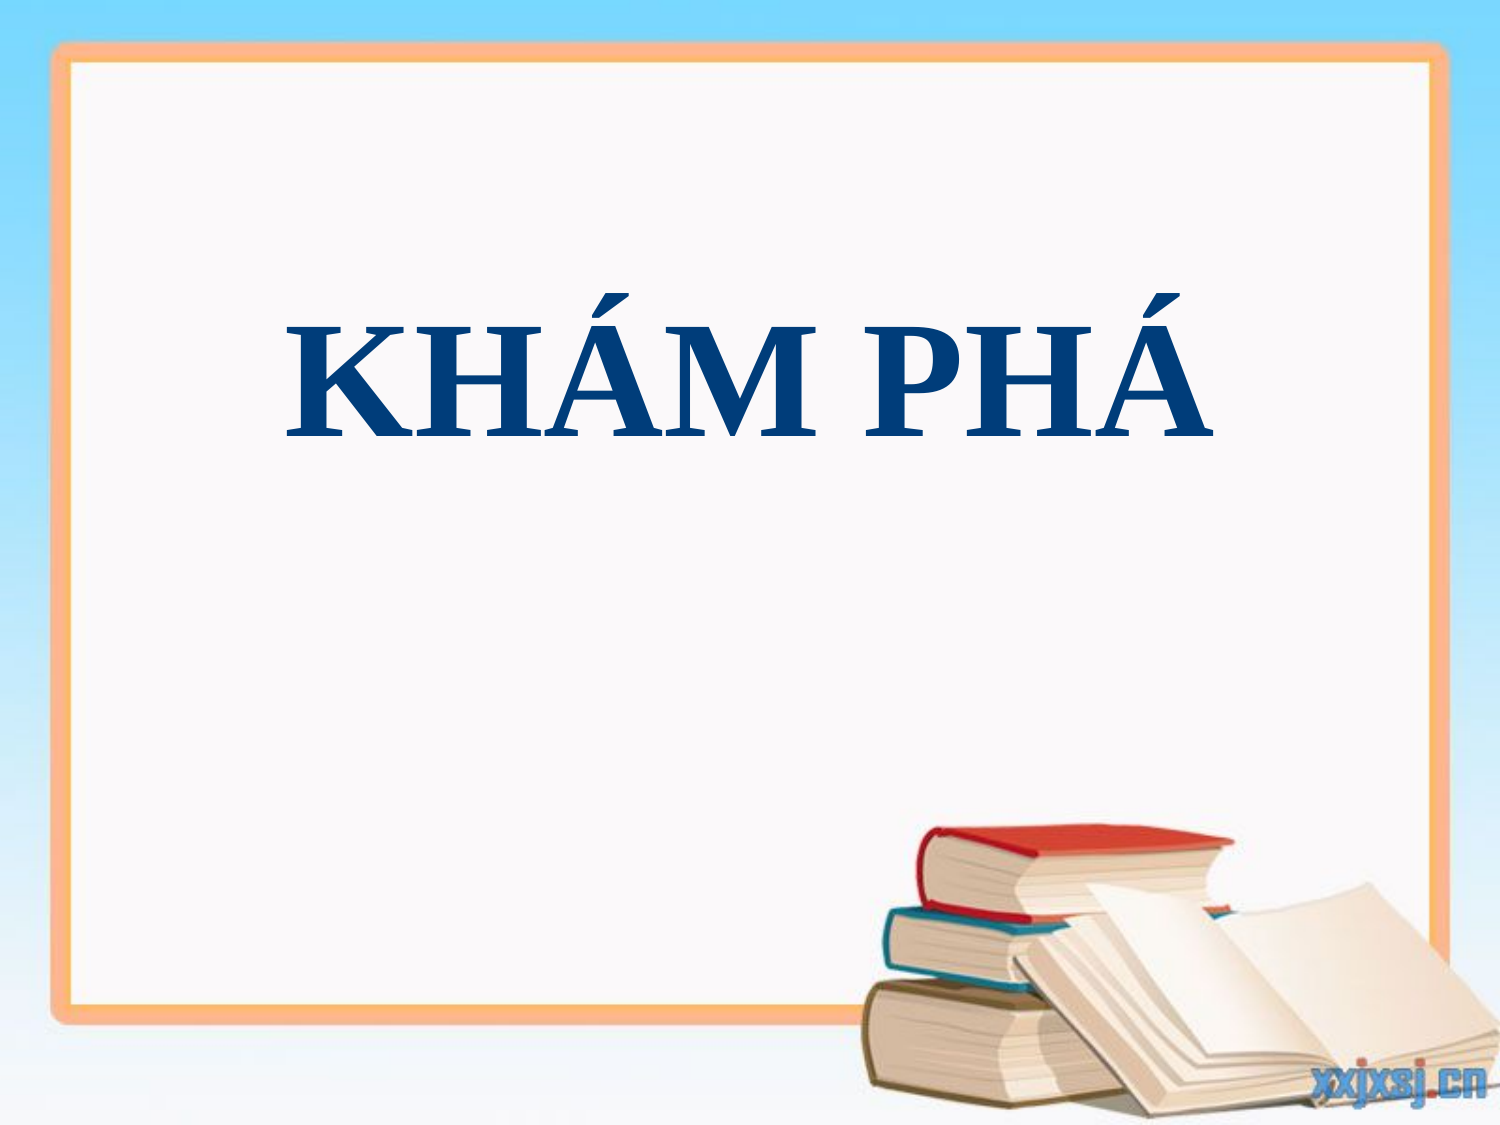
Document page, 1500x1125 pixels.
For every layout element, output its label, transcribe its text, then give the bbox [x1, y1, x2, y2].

picture [0, 0, 1500, 1125]
list KHÁM PHÁ [264, 262, 1236, 916]
